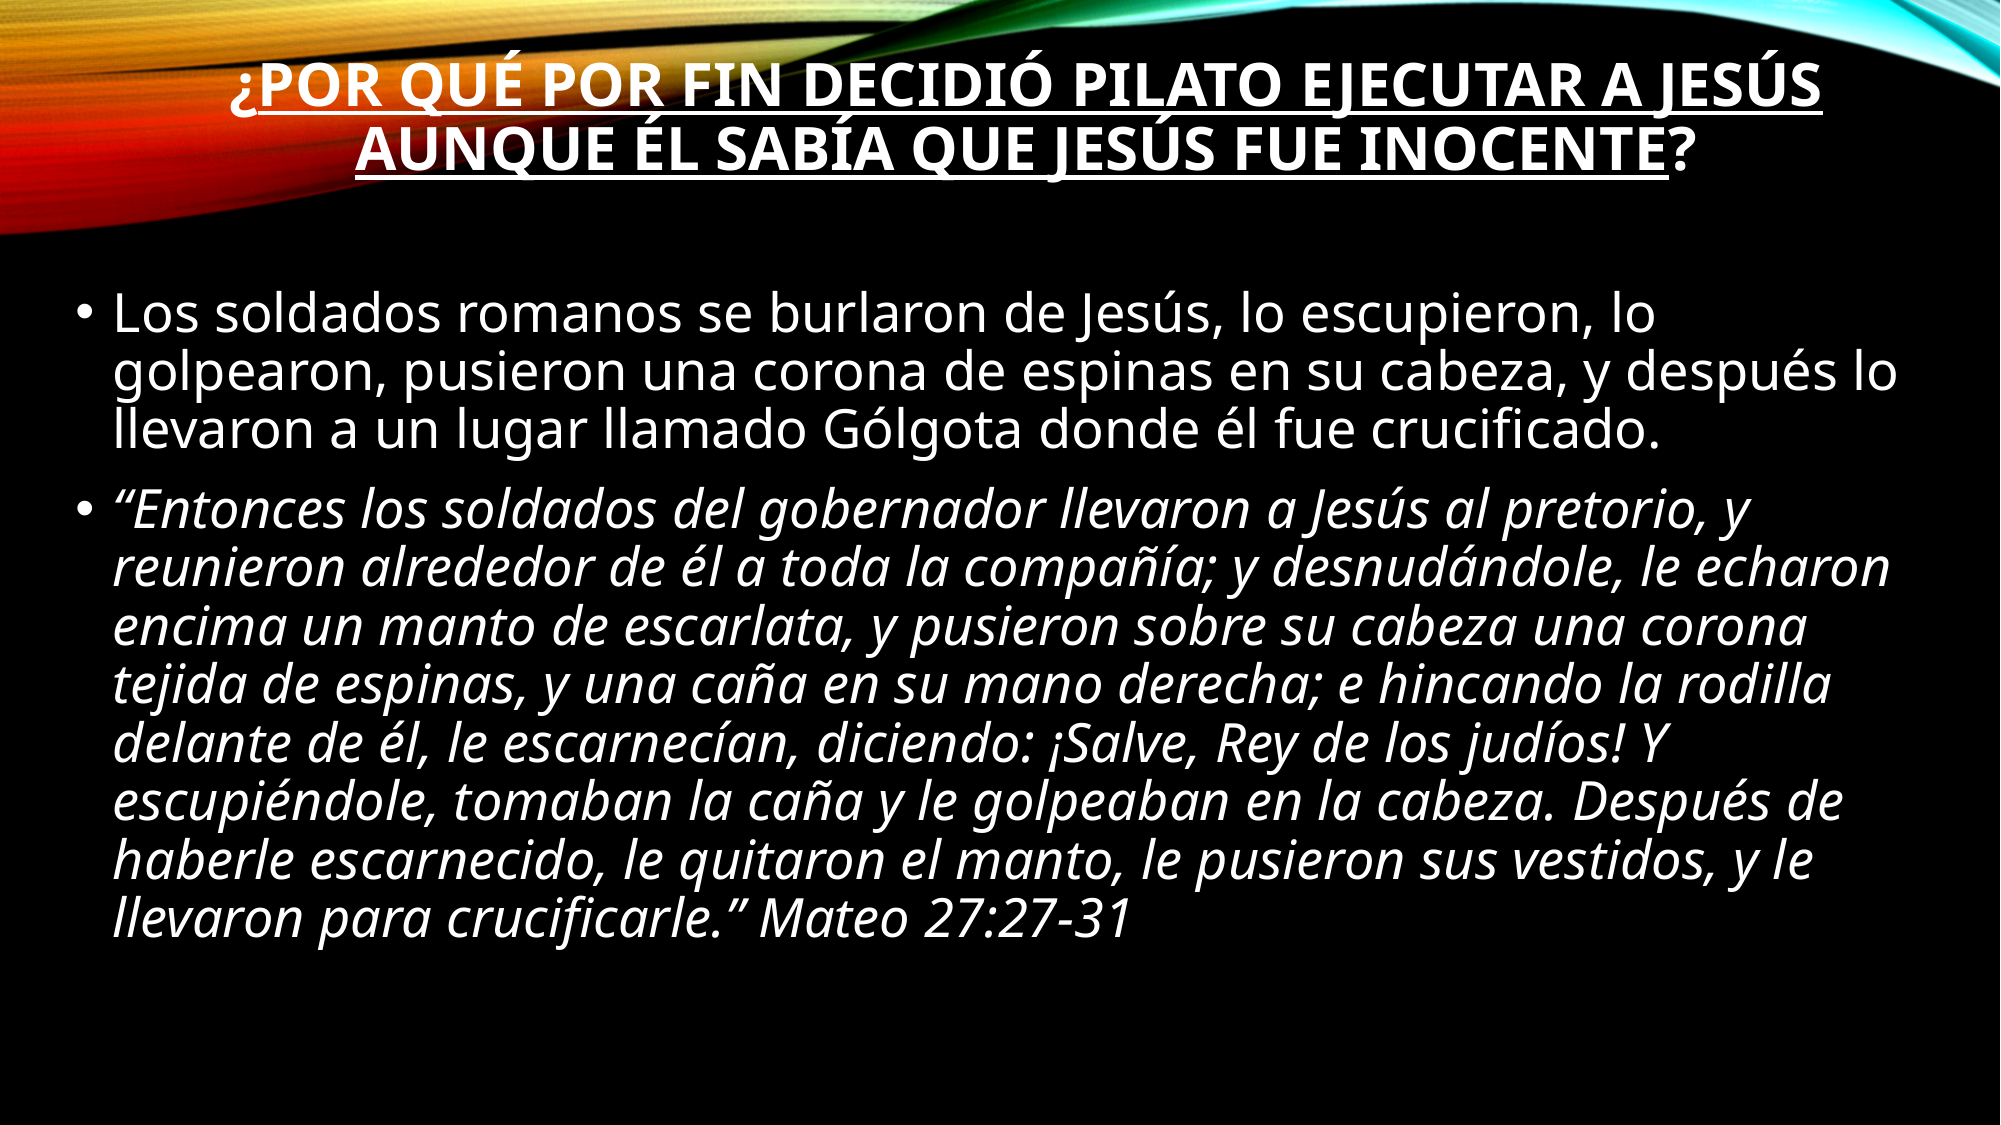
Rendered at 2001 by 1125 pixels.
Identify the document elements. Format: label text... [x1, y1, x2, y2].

title ¿Por qué por fin decidió Pilato ejecutar a Jesús aunque él sabía que Jesús fue inocente? [85, 45, 1967, 193]
picture [0, 0, 2000, 237]
list Los soldados romanos se burlaron de Jesús, lo escupieron, lo golpearon, pusieron una corona de espinas en su cabeza, y después lo llevaron a un lugar llamado Gólgota donde él fue crucificado. “Entonces los soldados del gobernador llevaron a Jesús al pretorio, y reunieron alrededor de él a toda la compañía; y desnudándole, le echaron encima un manto de escarlata, y pusieron sobre su cabeza una corona tejida de espinas, y una caña en su mano derecha; e hincando la rodilla delante de él, le escarnecían, diciendo: ¡Salve, Rey de los judíos! Y escupiéndole, tomaban la caña y le golpeaban en la cabeza. Después de haberle escarnecido, le quitaron el manto, le pusieron sus vestidos, y le llevaron para crucificarle.” Mateo 27:27-31 [60, 277, 1940, 1023]
